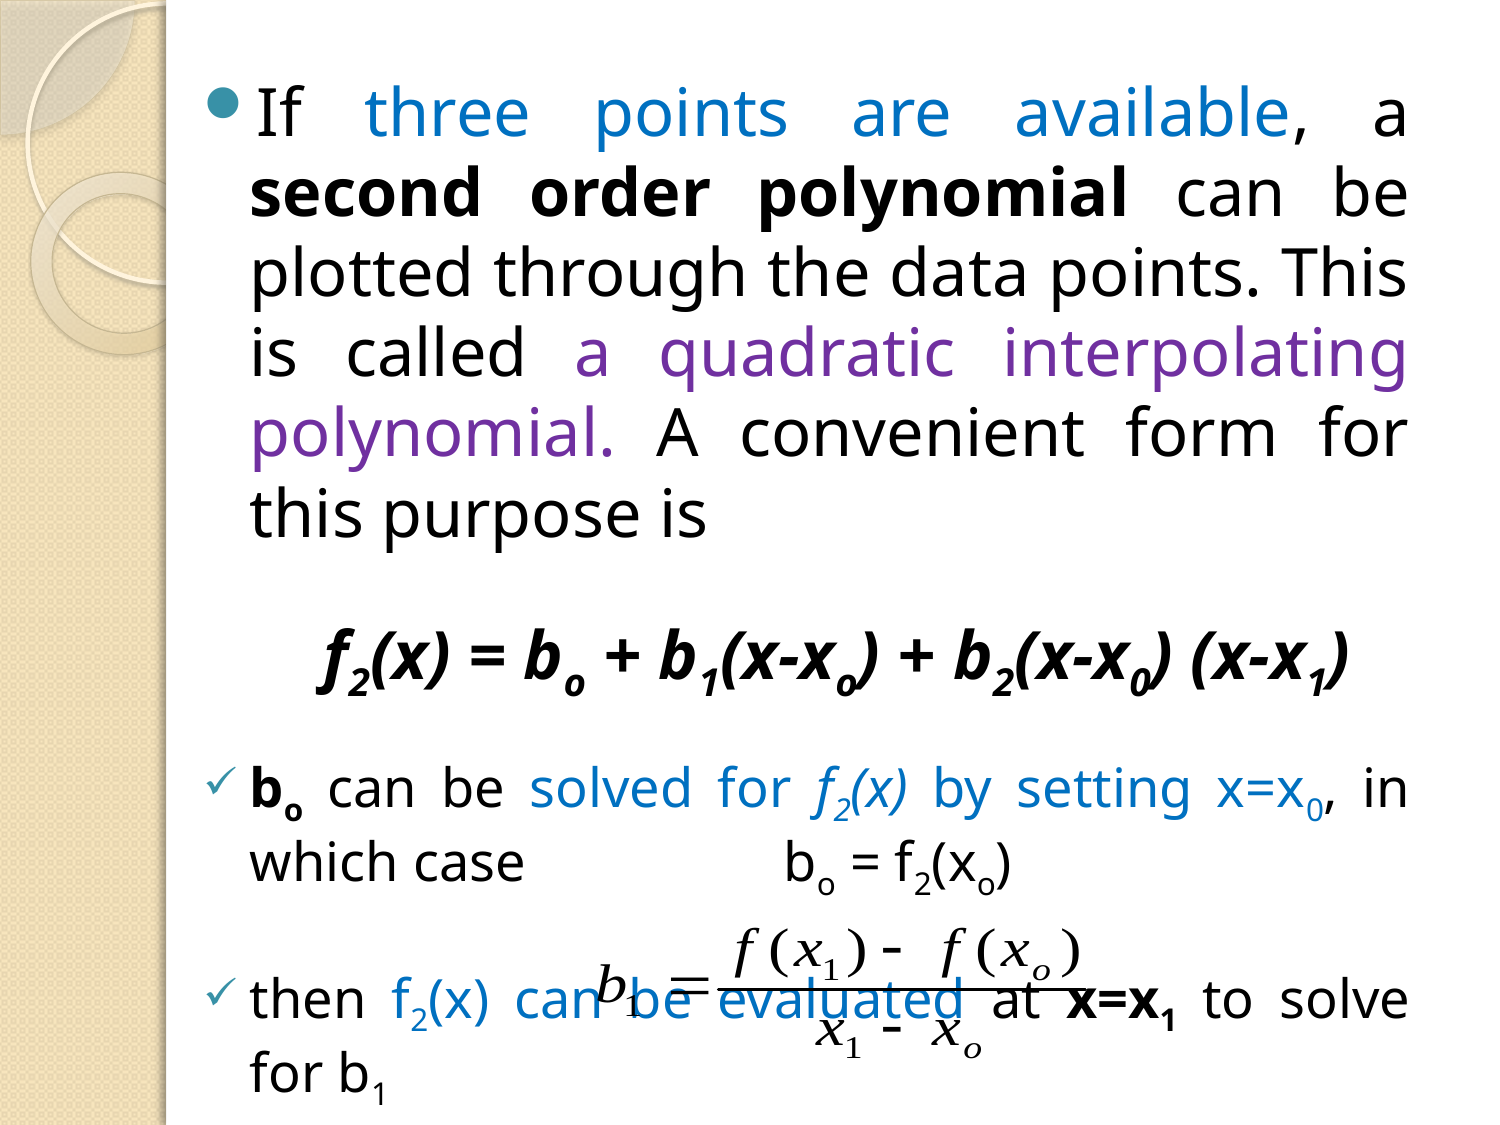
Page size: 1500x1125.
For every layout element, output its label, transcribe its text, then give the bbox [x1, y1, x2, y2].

list If three points are available, a second order polynomial can be plotted through the data points. This is called a quadratic interpolating polynomial. A convenient form for this purpose is f2(x) = bo + b1(x-xo) + b2(x-x0) (x-x1) bo can be solved for f2(x) by setting x=x0, in which case bo = f2(xo) then f2(x) can be evaluated at x=x1 to solve for b1 [174, 62, 1425, 1125]
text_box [587, 912, 1101, 1072]
